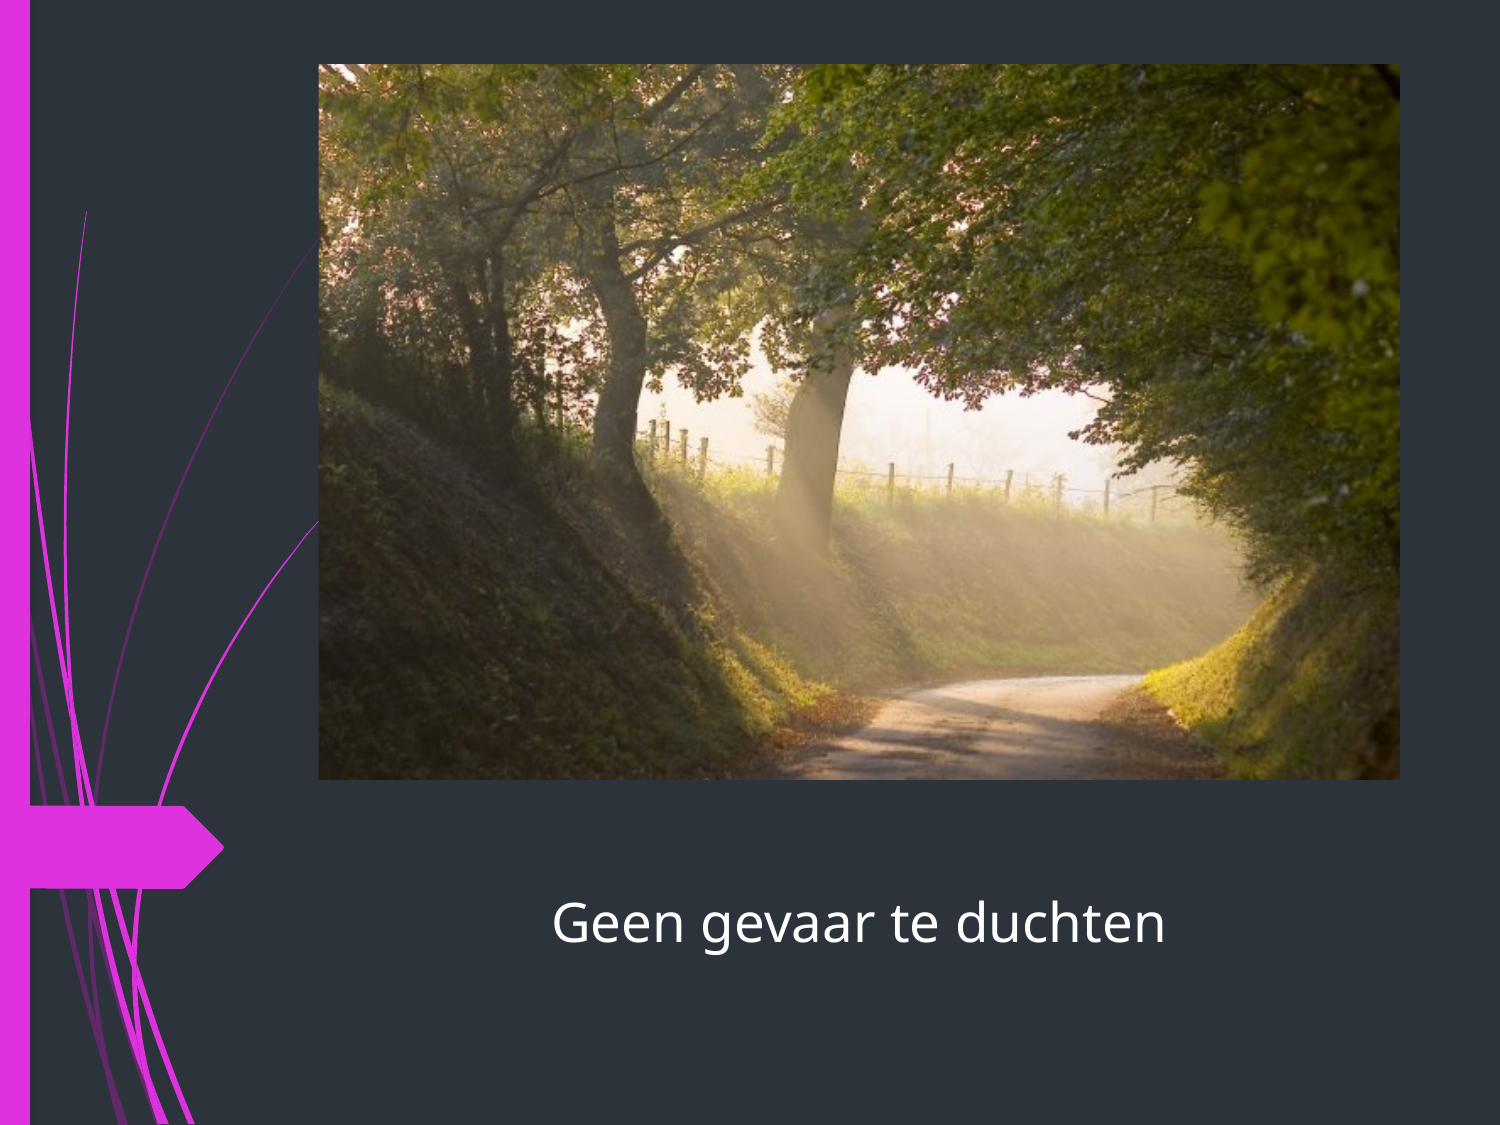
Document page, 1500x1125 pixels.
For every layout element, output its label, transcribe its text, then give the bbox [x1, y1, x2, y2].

picture [318, 64, 1401, 788]
list Geen gevaar te duchten [318, 880, 1400, 962]
